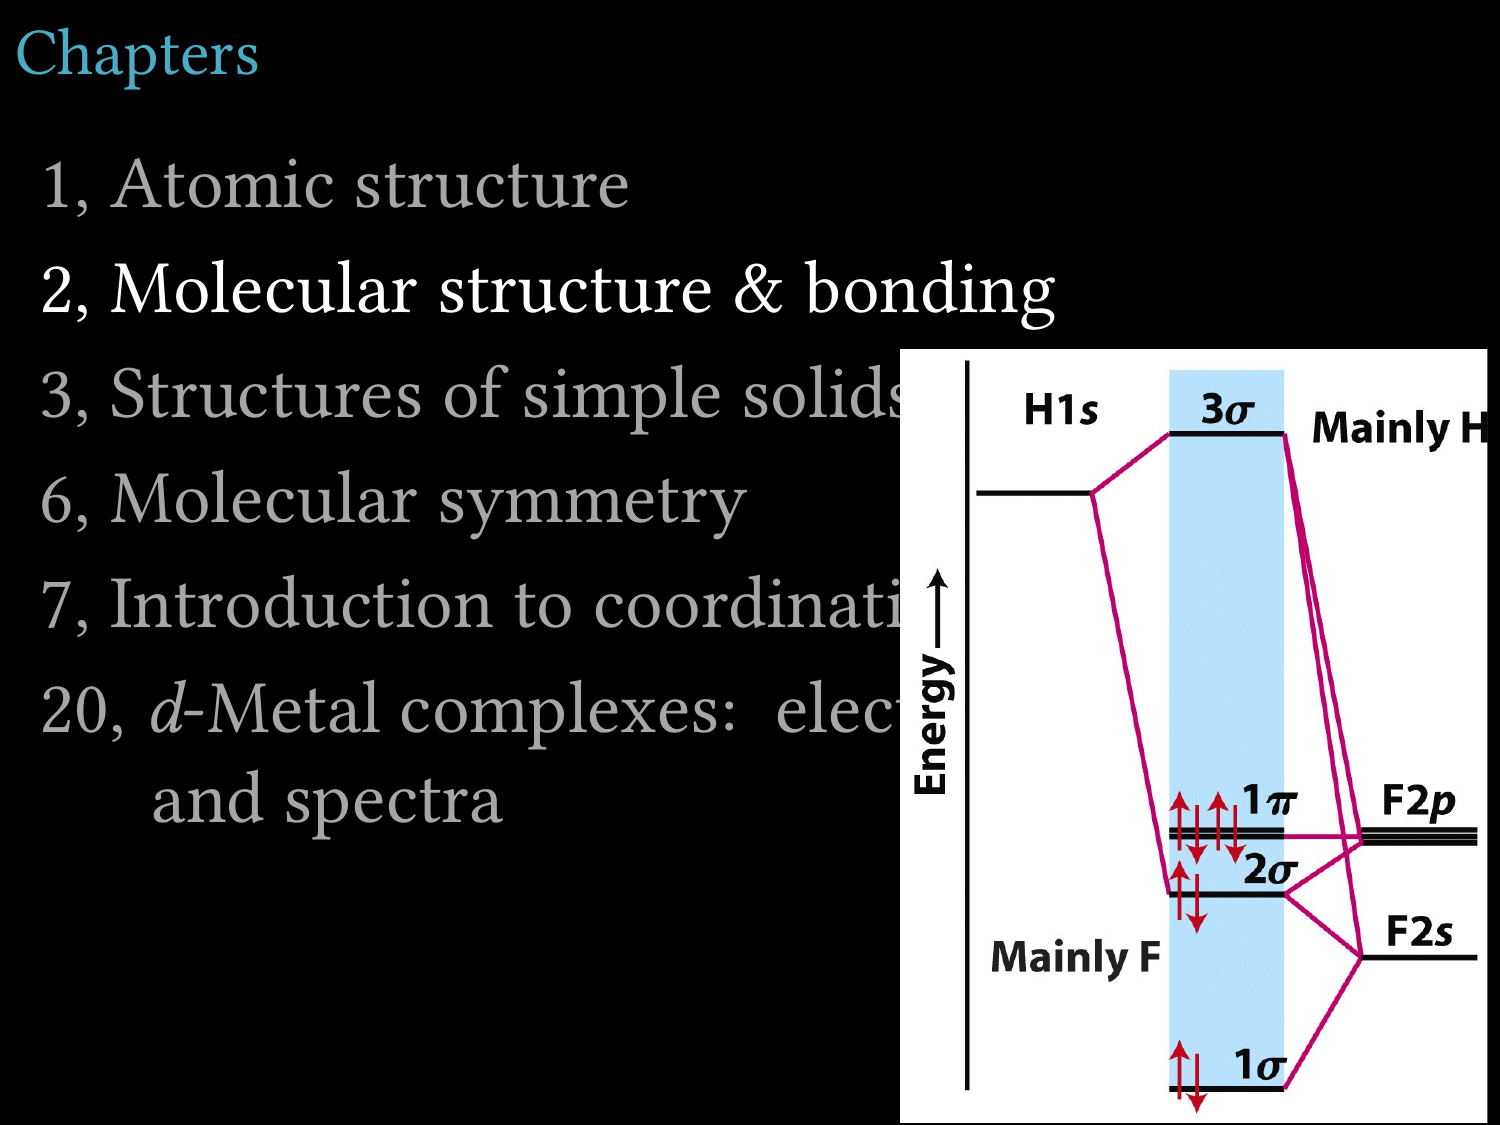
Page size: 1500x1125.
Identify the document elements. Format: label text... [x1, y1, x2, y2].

list 1, Atomic structure 2, Molecular structure & bonding 3, Structures of simple solids 6, Molecular symmetry 7, Introduction to coordination compounds 20, d-Metal complexes: electronic structure and spectra [24, 124, 1476, 868]
title Chapters [0, 0, 1500, 113]
picture [899, 349, 1488, 1124]
